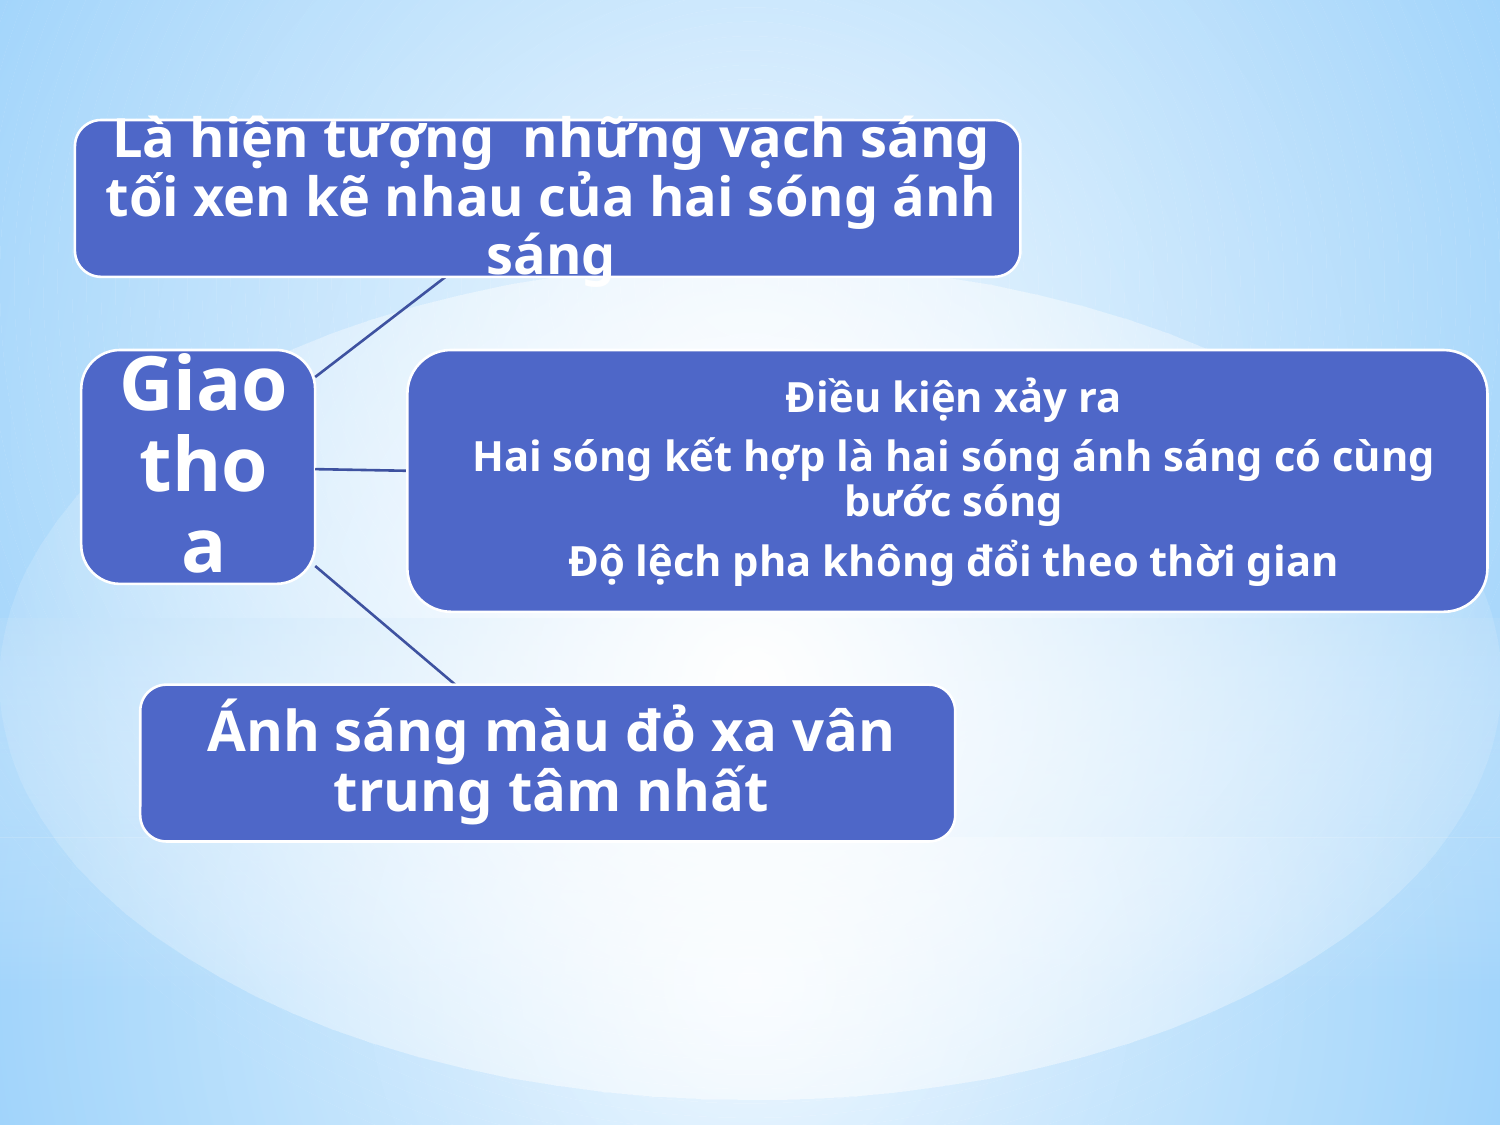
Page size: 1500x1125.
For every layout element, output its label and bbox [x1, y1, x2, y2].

list [74, 119, 1363, 901]
